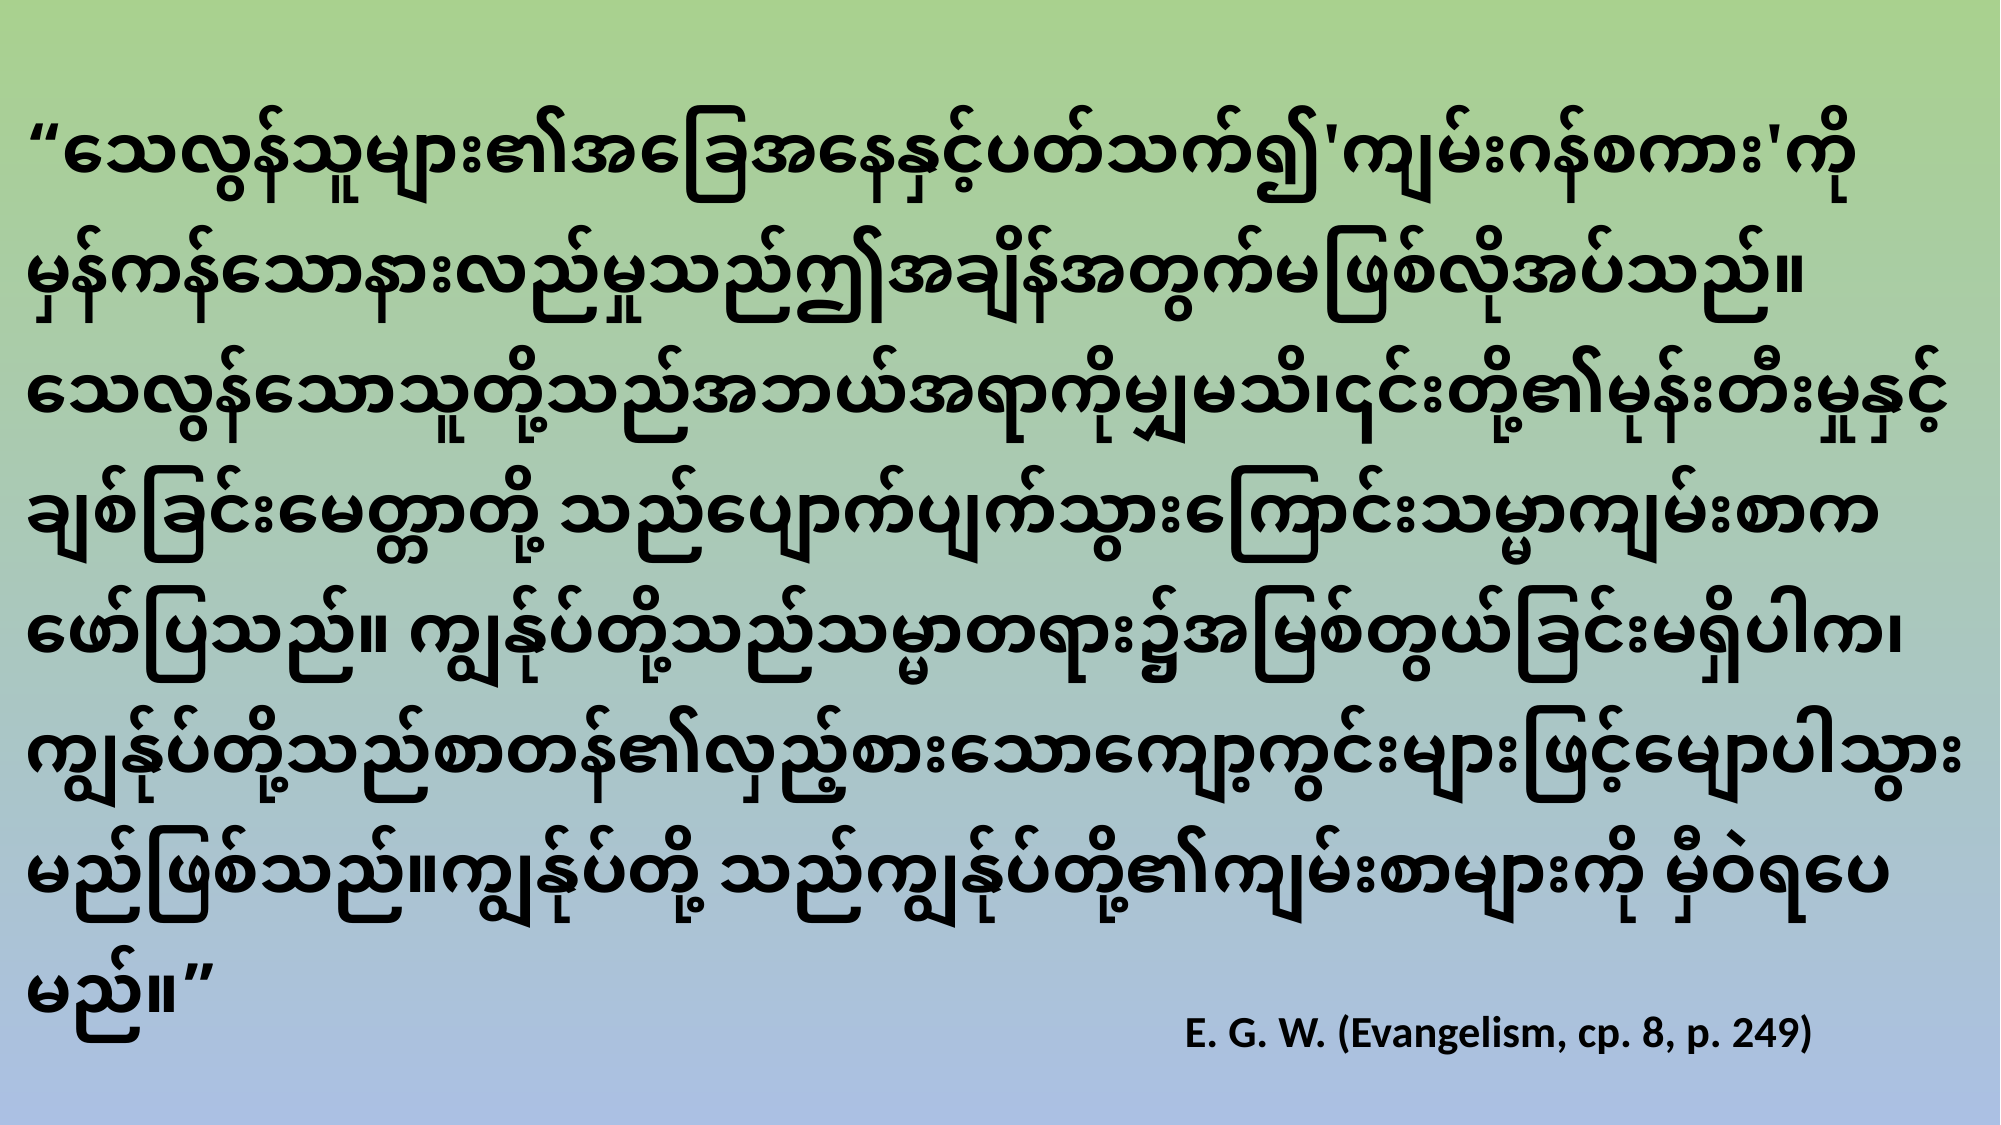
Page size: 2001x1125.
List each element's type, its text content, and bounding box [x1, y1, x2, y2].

text_box E. G. W. (Evangelism, cp. 8, p. 249) [1169, 996, 1829, 1065]
text_box “သေလွန်သူများ၏အခြေအနေနှင့်ပတ်သက်၍'ကျမ်းဂန်စကား'ကိုမှန်ကန်သောနားလည်မှုသည်ဤအချိန်အတွက်မဖြစ်လိုအပ်သည်။သေလွန်သောသူတို့သည်အဘယ်အရာကိုမျှမသိ၊၎င်းတို့၏မုန်းတီးမှုနှင့်ချစ်ခြင်းမေတ္တာတို့ သည်ပျောက်ပျက်သွားကြောင်းသမ္မာကျမ်းစာက ဖော်ပြသည်။ ကျွန်ုပ်တို့သည်သမ္မာတရား၌အမြစ်တွယ်ခြင်းမရှိပါက၊ကျွန်ုပ်တို့သည်စာတန်၏လှည့်စားသောကျော့ကွင်းများဖြင့်မျောပါသွားမည်ဖြစ်သည်။ကျွန်ုပ်တို့ သည်ကျွန်ုပ်တို့၏ကျမ်းစာများကို မှီဝဲရပေမည်။” [10, 58, 1990, 1125]
